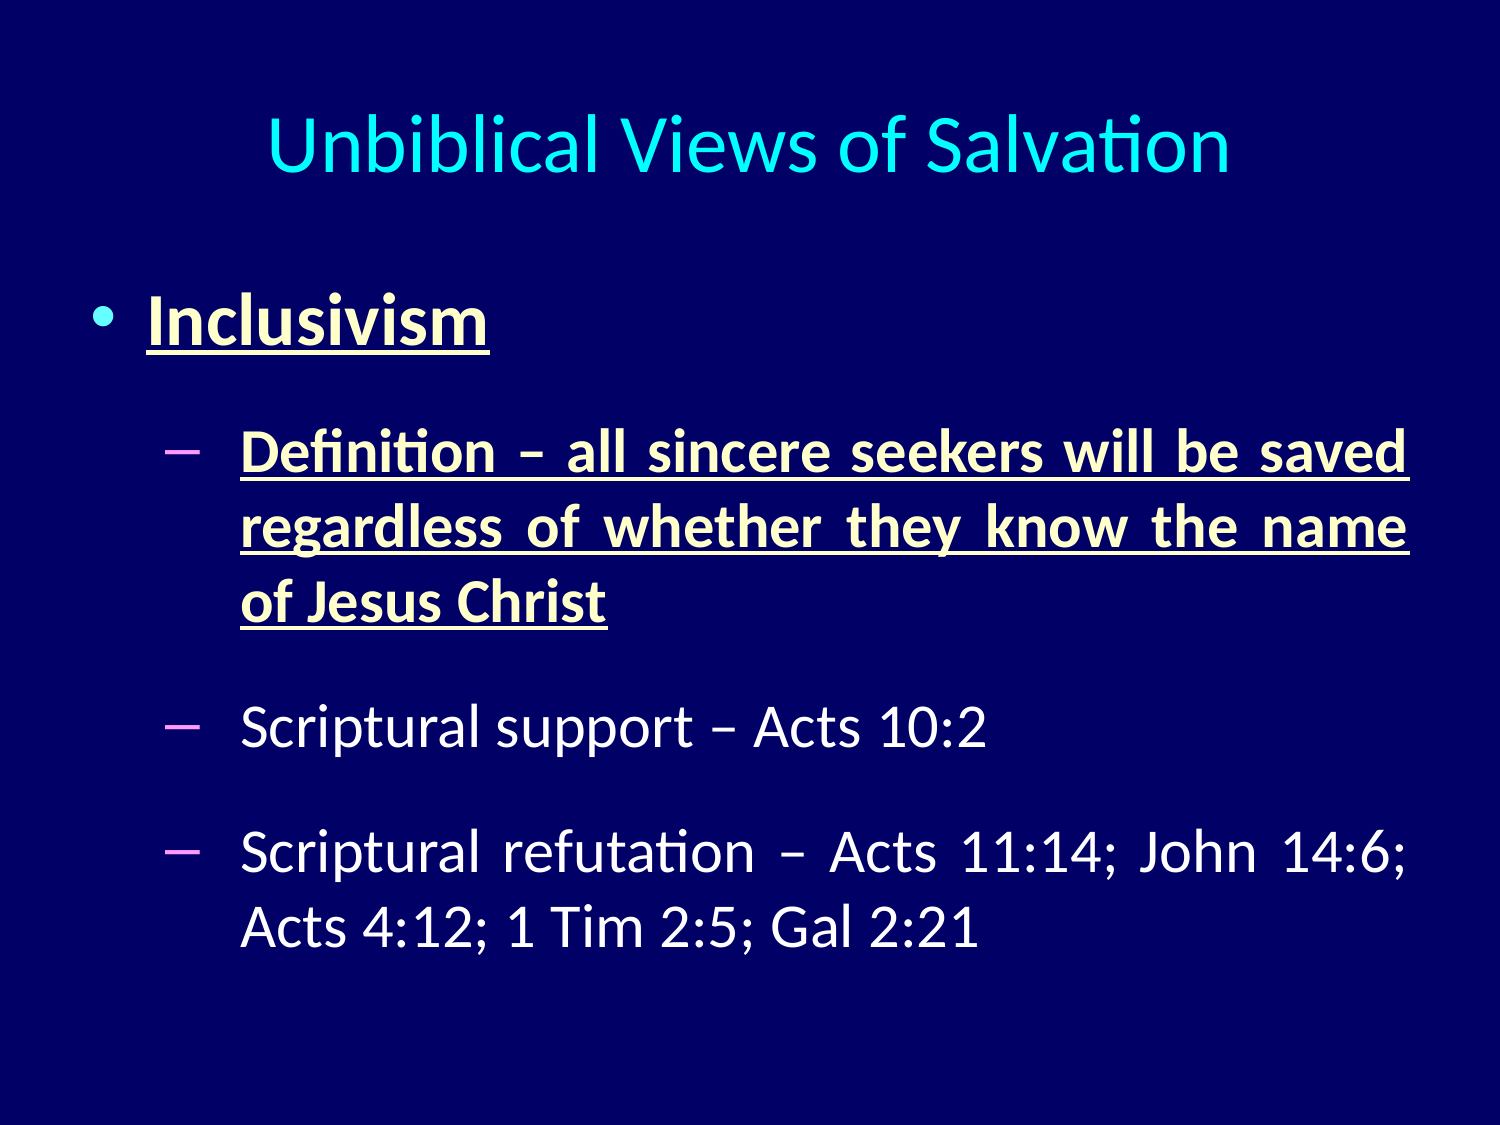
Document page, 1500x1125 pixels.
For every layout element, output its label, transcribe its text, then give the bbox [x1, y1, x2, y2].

list Inclusivism Definition – all sincere seekers will be saved regardless of whether they know the name of Jesus Christ Scriptural support – Acts 10:2 Scriptural refutation – Acts 11:14; John 14:6; Acts 4:12; 1 Tim 2:5; Gal 2:21 [75, 262, 1425, 1005]
title Unbiblical Views of Salvation [75, 45, 1425, 233]
